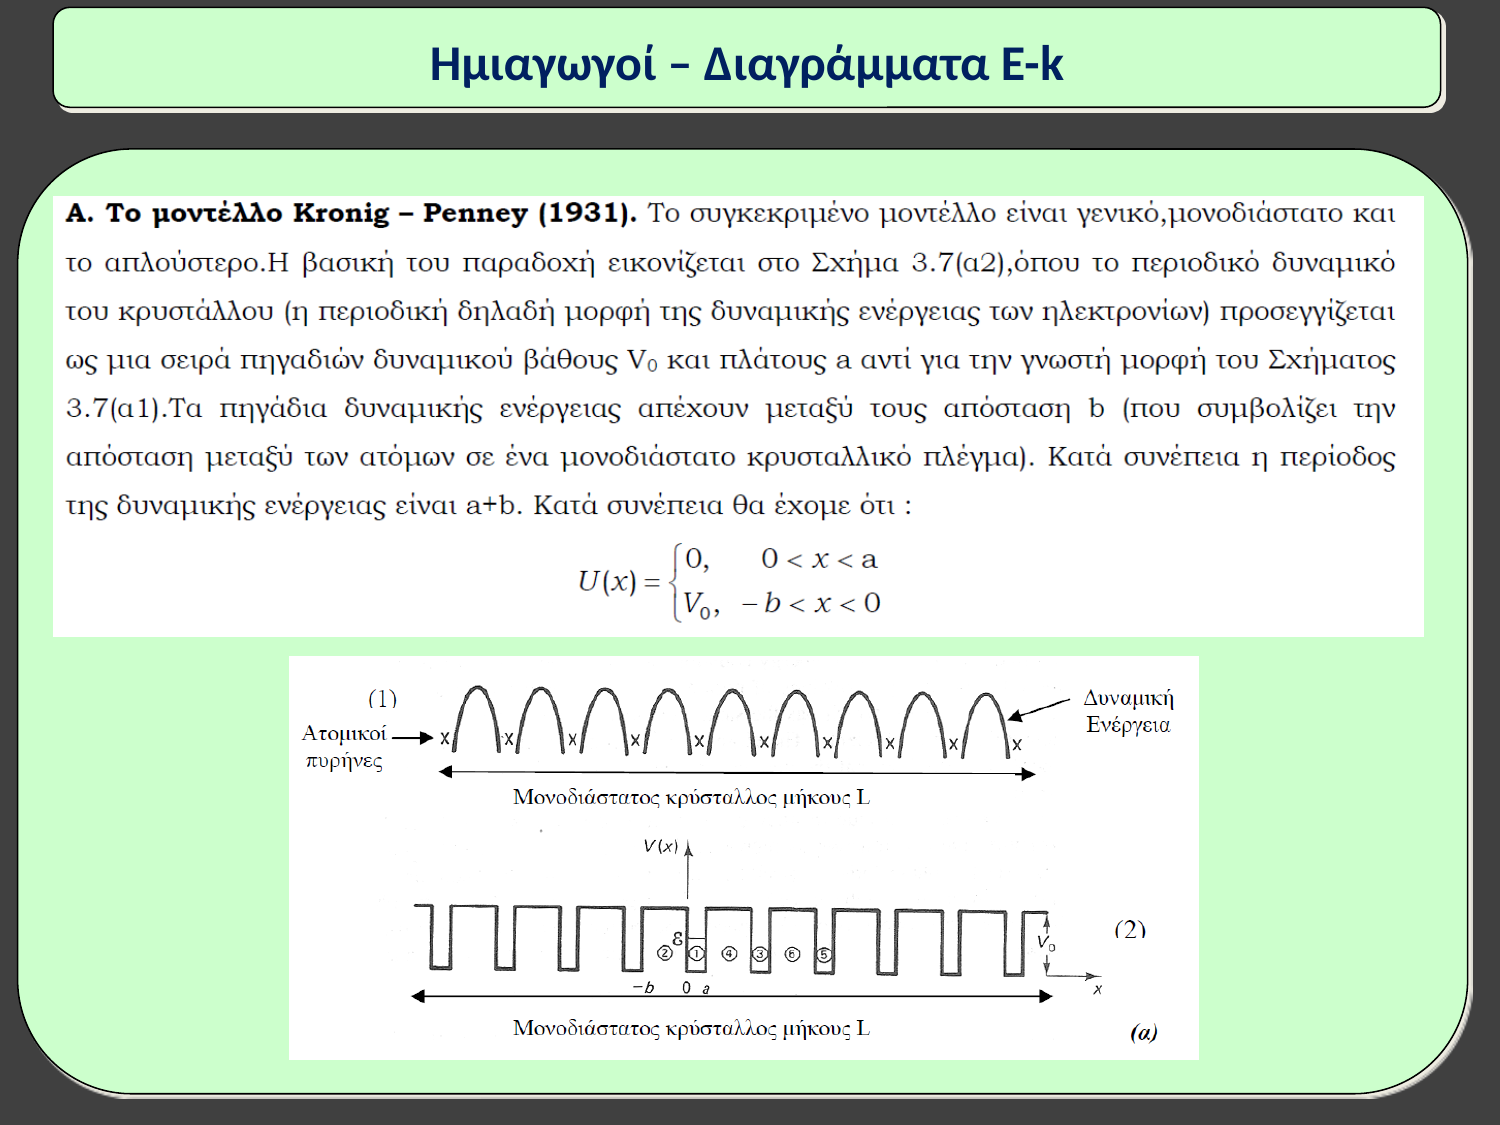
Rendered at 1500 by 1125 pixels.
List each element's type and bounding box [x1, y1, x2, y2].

text_box [17, 148, 1468, 1094]
picture [52, 195, 1424, 637]
picture [288, 656, 1200, 1060]
text_box [52, 7, 1441, 108]
